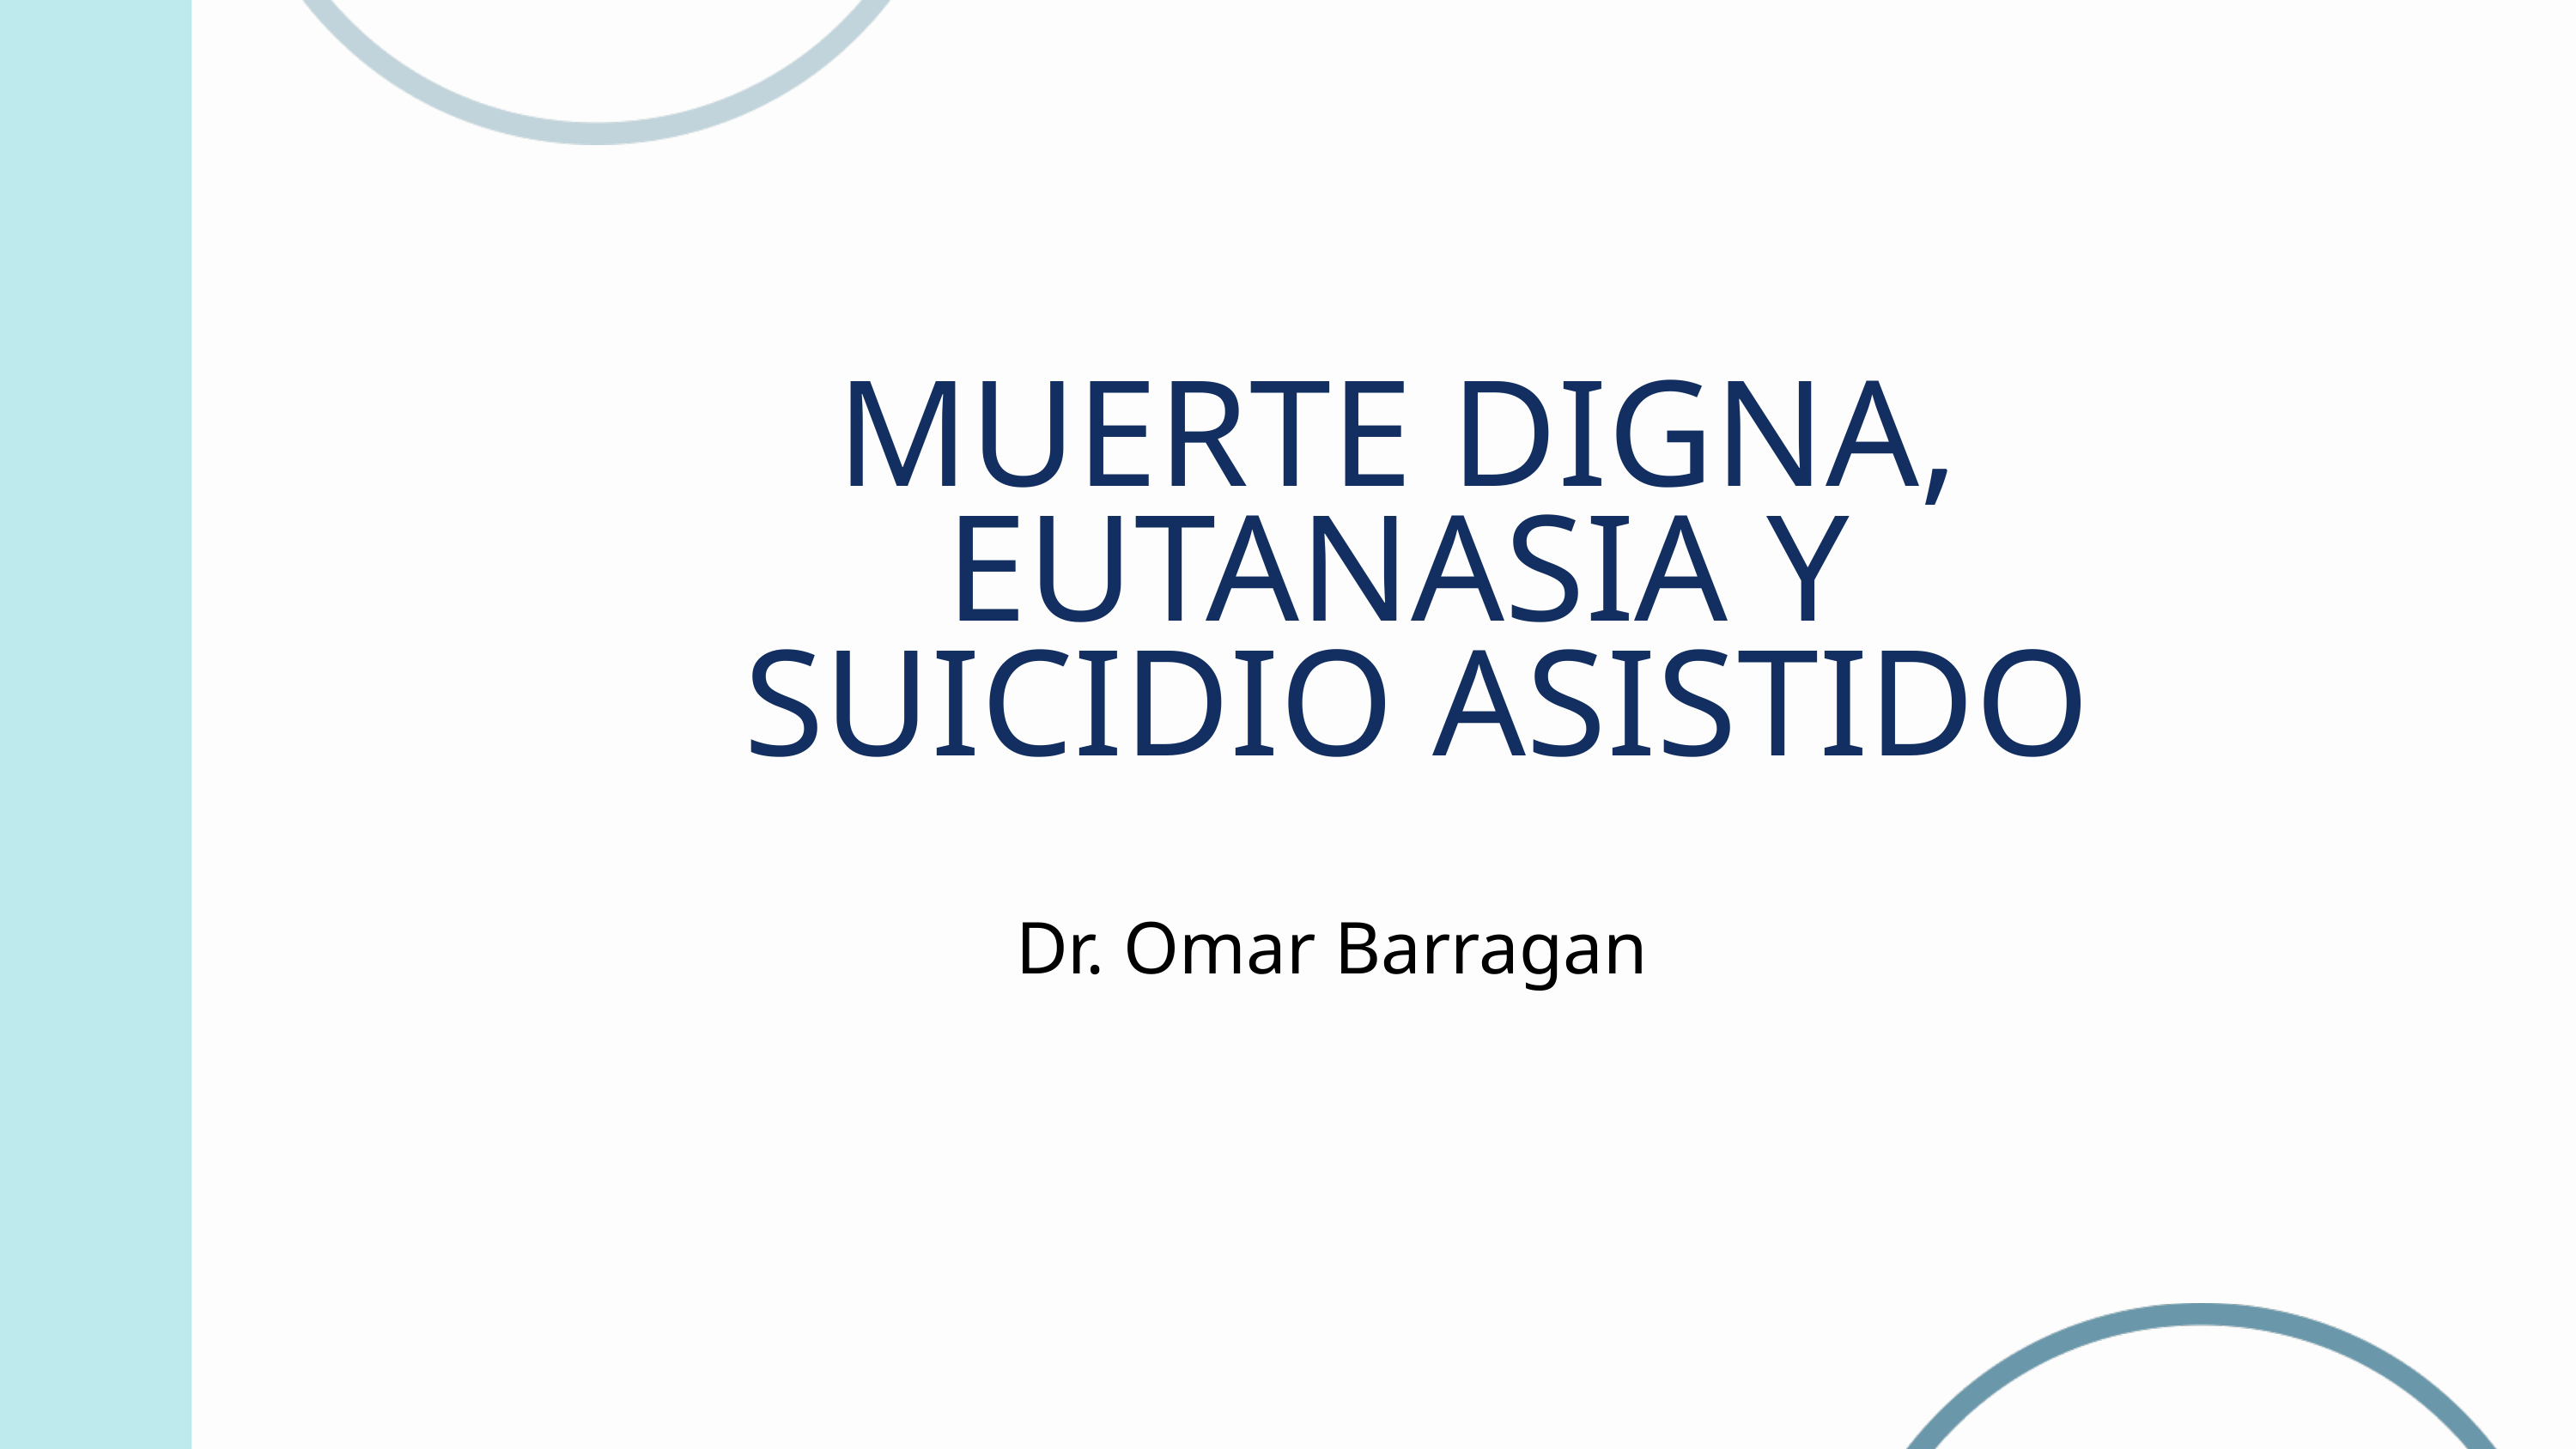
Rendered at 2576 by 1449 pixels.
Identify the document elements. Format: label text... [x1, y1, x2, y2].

text_box [1832, 1303, 2572, 1449]
text_box [227, 0, 967, 145]
text_box Dr. Omar Barragan [596, 888, 2068, 1088]
text_box MUERTE DIGNA, EUTANASIA Y SUICIDIO ASISTIDO [298, 380, 2537, 786]
text_box [0, 0, 192, 1449]
